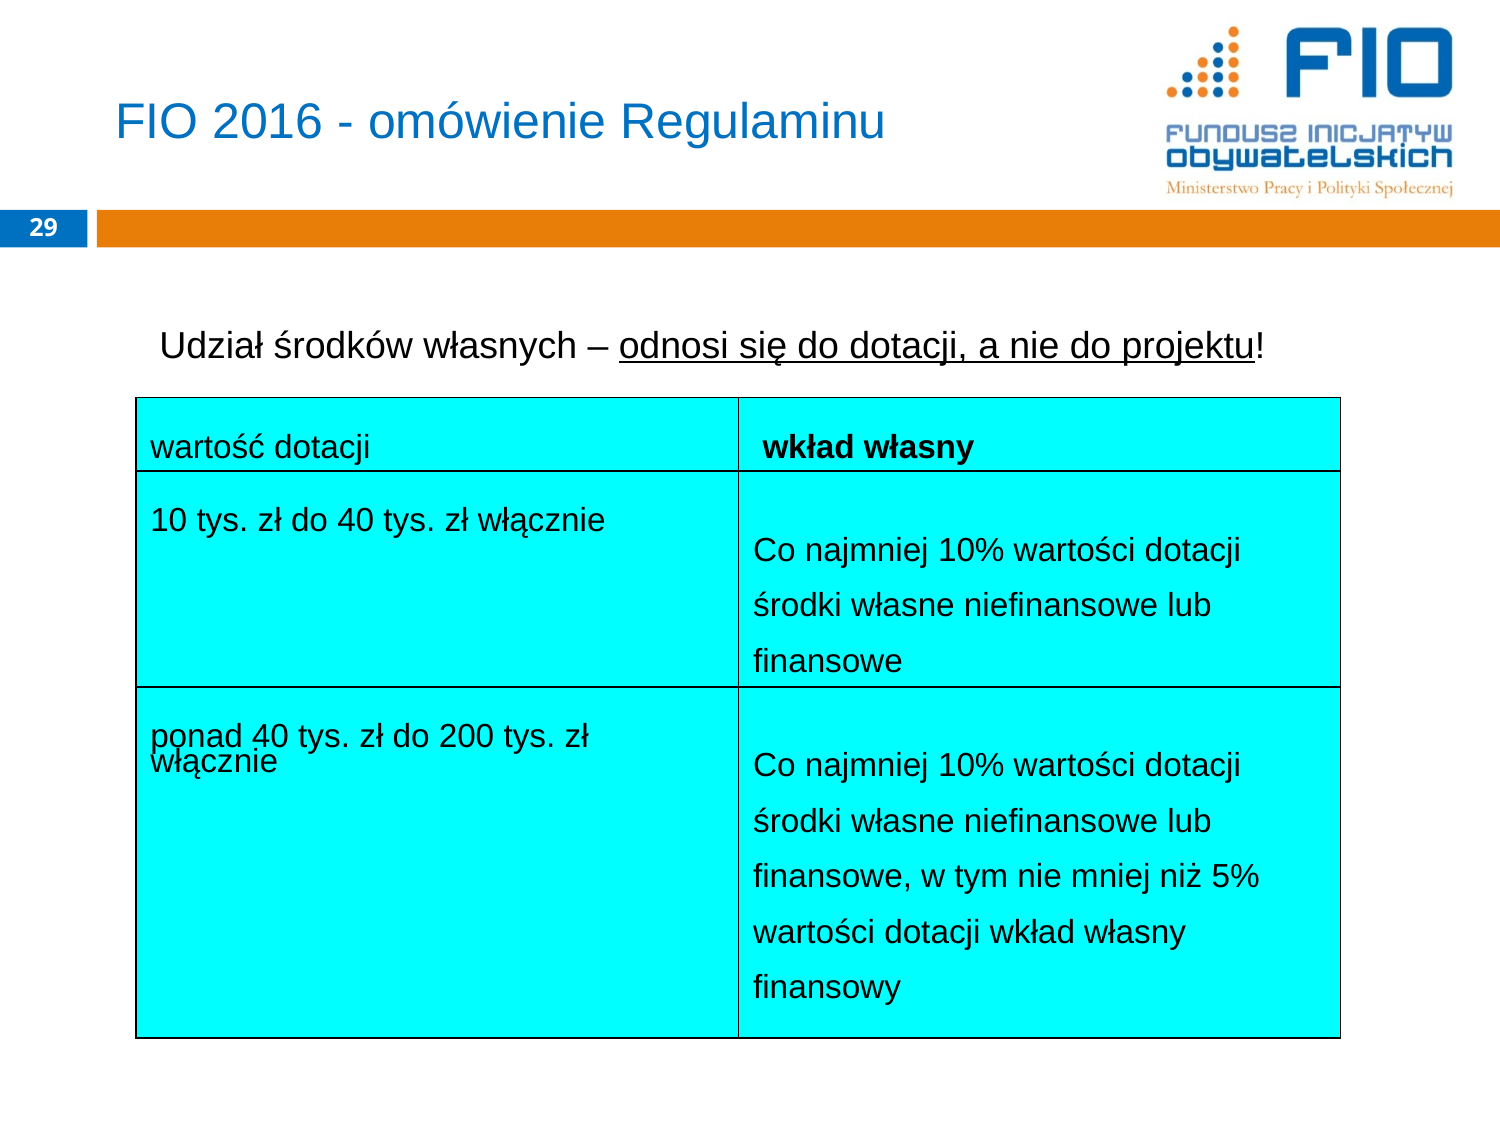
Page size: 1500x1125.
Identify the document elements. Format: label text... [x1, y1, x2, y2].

table_header wkład własny [739, 425, 1340, 470]
text_box FIO 2016 - omówienie Regulaminu [100, 37, 1144, 200]
text_box 29 [0, 208, 88, 249]
table_cell Co najmniej 10% wartości dotacji środki własne niefinansowe lub finansowe, w tym nie mniej niż 5% wartości dotacji wkład własny finansowy [739, 688, 1340, 1037]
table_cell Co najmniej 10% wartości dotacji środki własne niefinansowe lub finansowe [739, 472, 1340, 686]
table_cell 10 tys. zł do 40 tys. zł włącznie [137, 472, 738, 686]
table_header wartość dotacji [137, 425, 738, 470]
picture [1149, 16, 1468, 209]
text_box Udział środków własnych – odnosi się do dotacji, a nie do projektu! [43, 262, 1382, 425]
table_cell ponad 40 tys. zł do 200 tys. zł włącznie [137, 688, 738, 1037]
